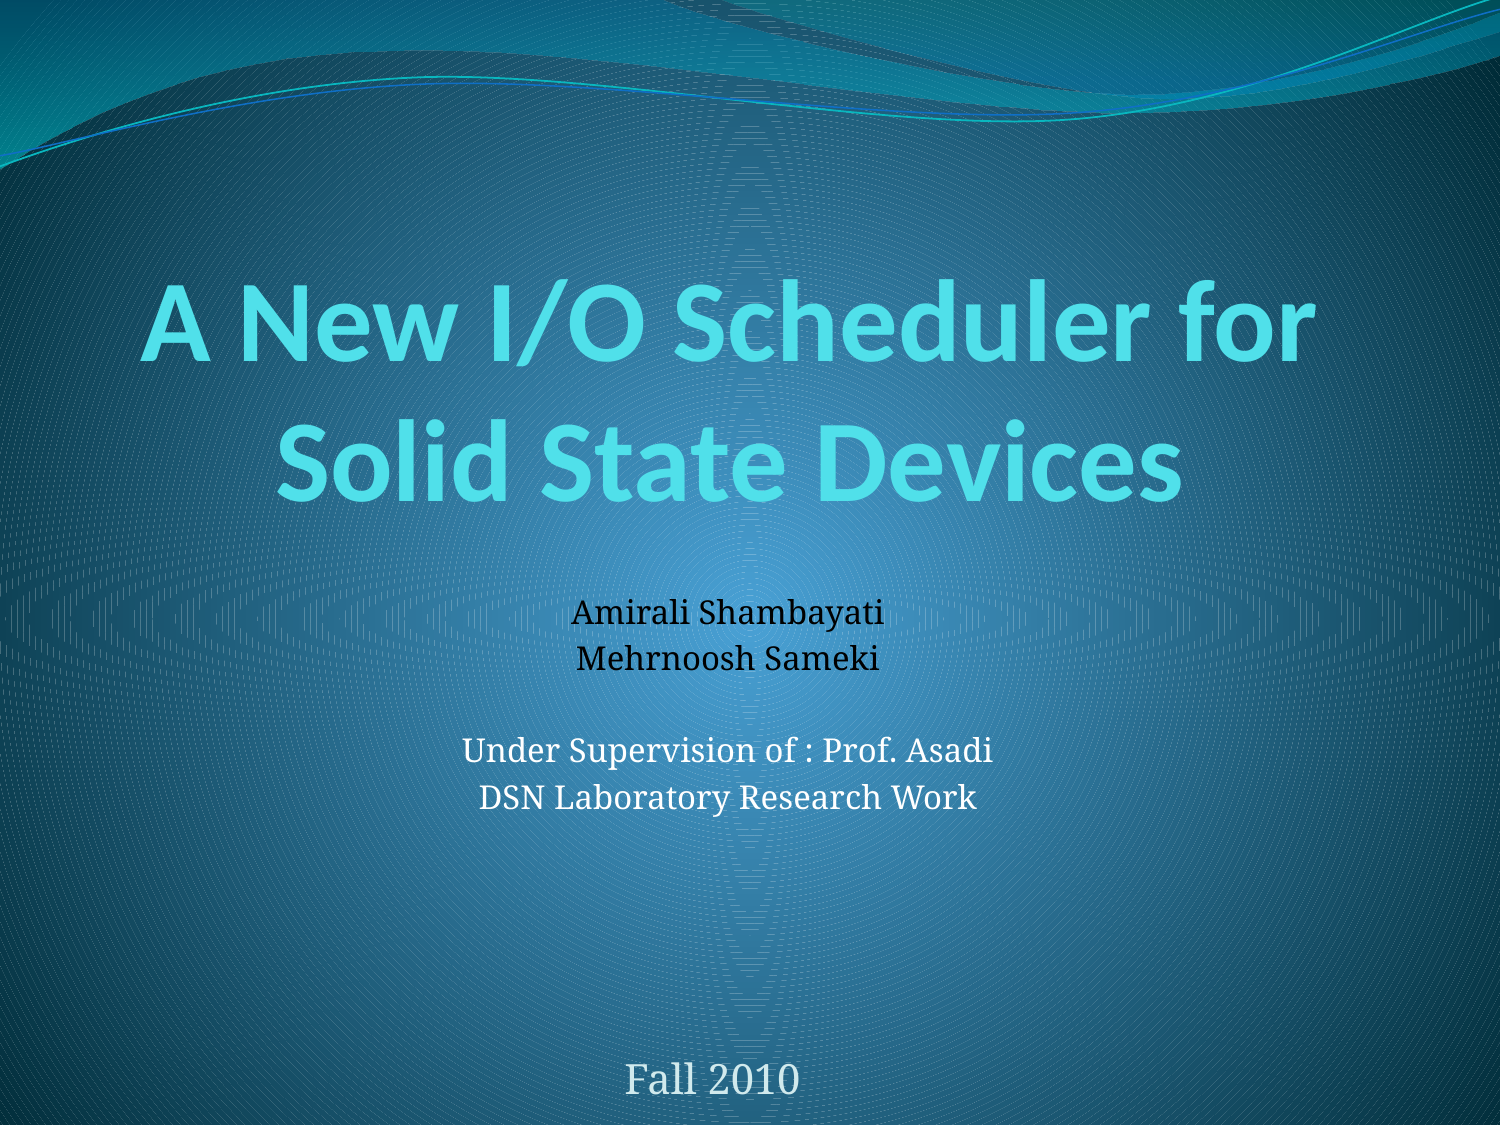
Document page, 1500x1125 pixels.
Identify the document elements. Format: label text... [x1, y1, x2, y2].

footer Fall 2010 [437, 1042, 988, 1103]
subtitle Amirali Shambayati Mehrnoosh Sameki Under Supervision of : Prof. Asadi DSN Laboratory Research Work [87, 537, 1376, 825]
title A New I/O Scheduler for Solid State Devices [87, 224, 1376, 525]
